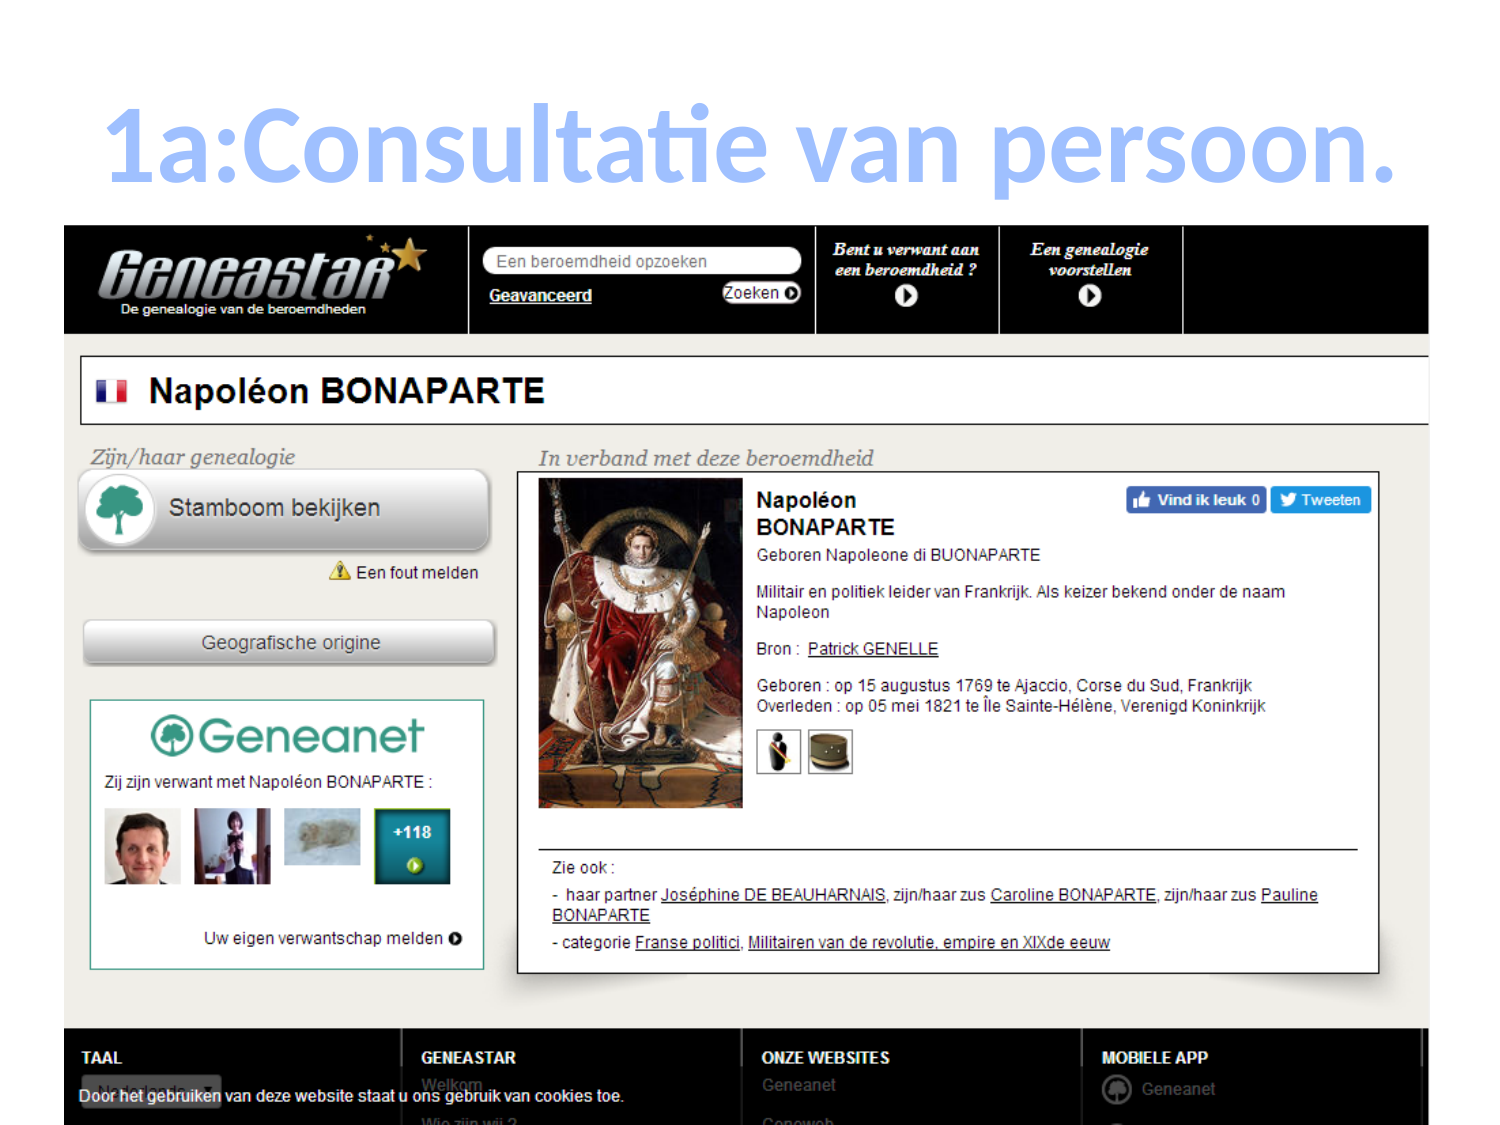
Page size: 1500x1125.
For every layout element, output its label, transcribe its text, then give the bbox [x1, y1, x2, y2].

picture [64, 223, 1430, 1125]
text_box 1a:Consultatie van persoon. [83, 63, 1416, 213]
